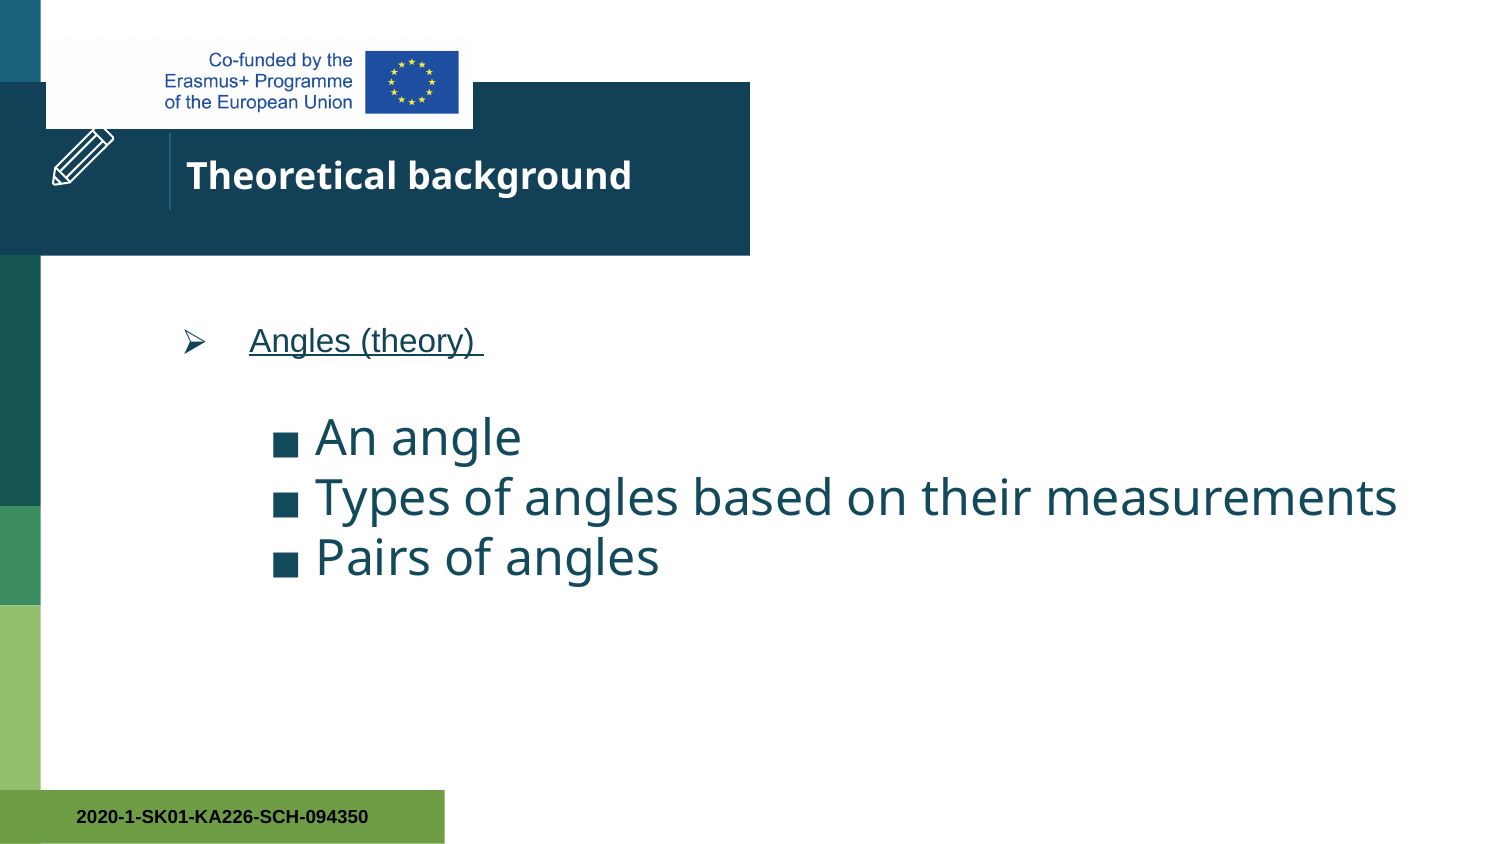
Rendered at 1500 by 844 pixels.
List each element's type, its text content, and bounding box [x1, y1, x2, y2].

picture [46, 34, 473, 130]
text_box 2020-1-SK01-KA226-SCH-094350 [0, 790, 445, 844]
text_box An angle Types of angles based on their measurements Pairs of angles [253, 398, 1459, 594]
title Theoretical background [171, 90, 698, 260]
text_box Angles (theory) [159, 303, 750, 387]
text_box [52, 136, 114, 185]
